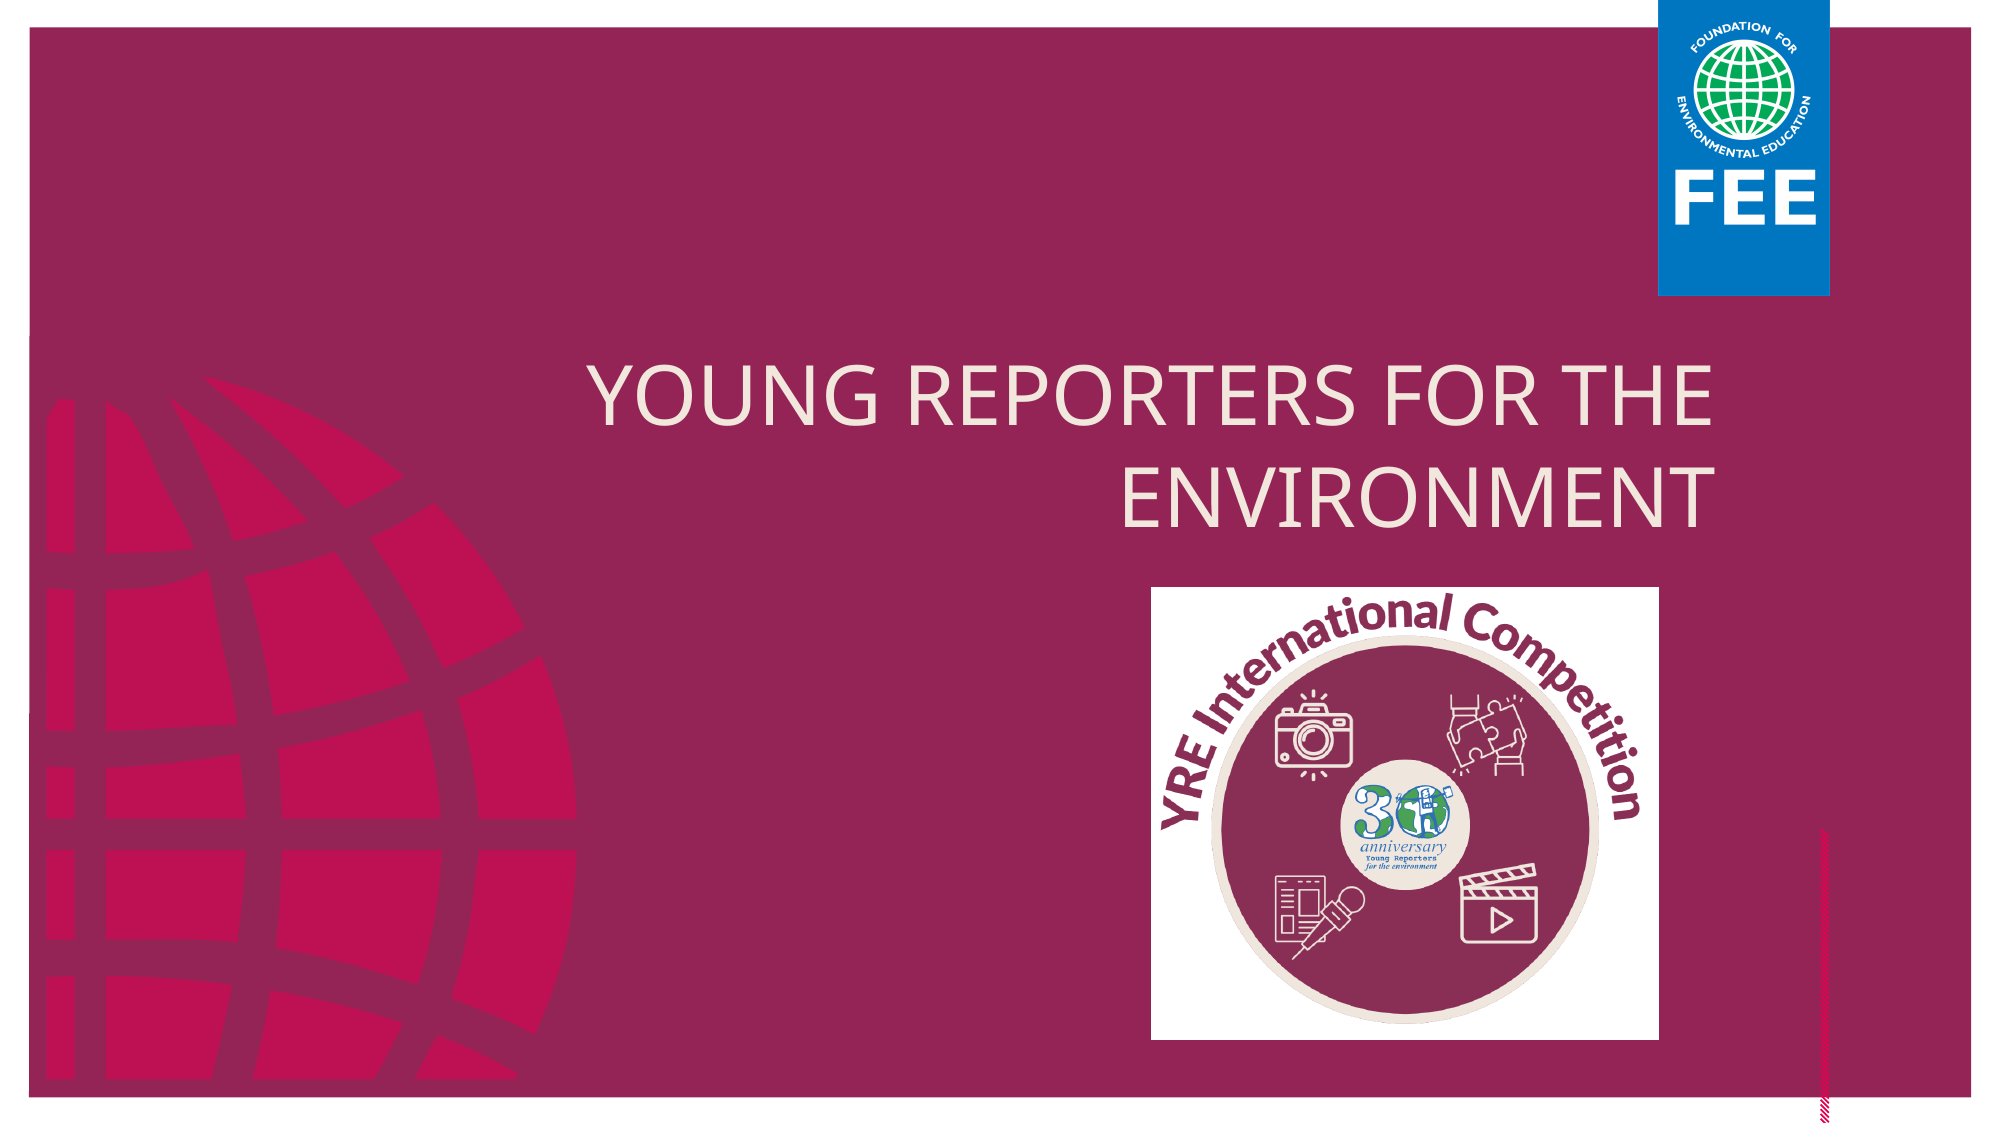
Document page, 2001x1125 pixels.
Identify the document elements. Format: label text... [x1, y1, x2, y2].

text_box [105, 375, 577, 819]
text_box [28, 27, 1972, 1098]
text_box YOUNG REPORTERS FOR THE ENVIRONMENT [386, 338, 1717, 545]
text_box [46, 976, 75, 1080]
text_box [46, 849, 75, 940]
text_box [46, 398, 75, 732]
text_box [105, 849, 577, 1080]
text_box [46, 766, 75, 819]
text_box [1820, 828, 1830, 1123]
picture [1151, 587, 1659, 1040]
picture [1658, 0, 1830, 296]
